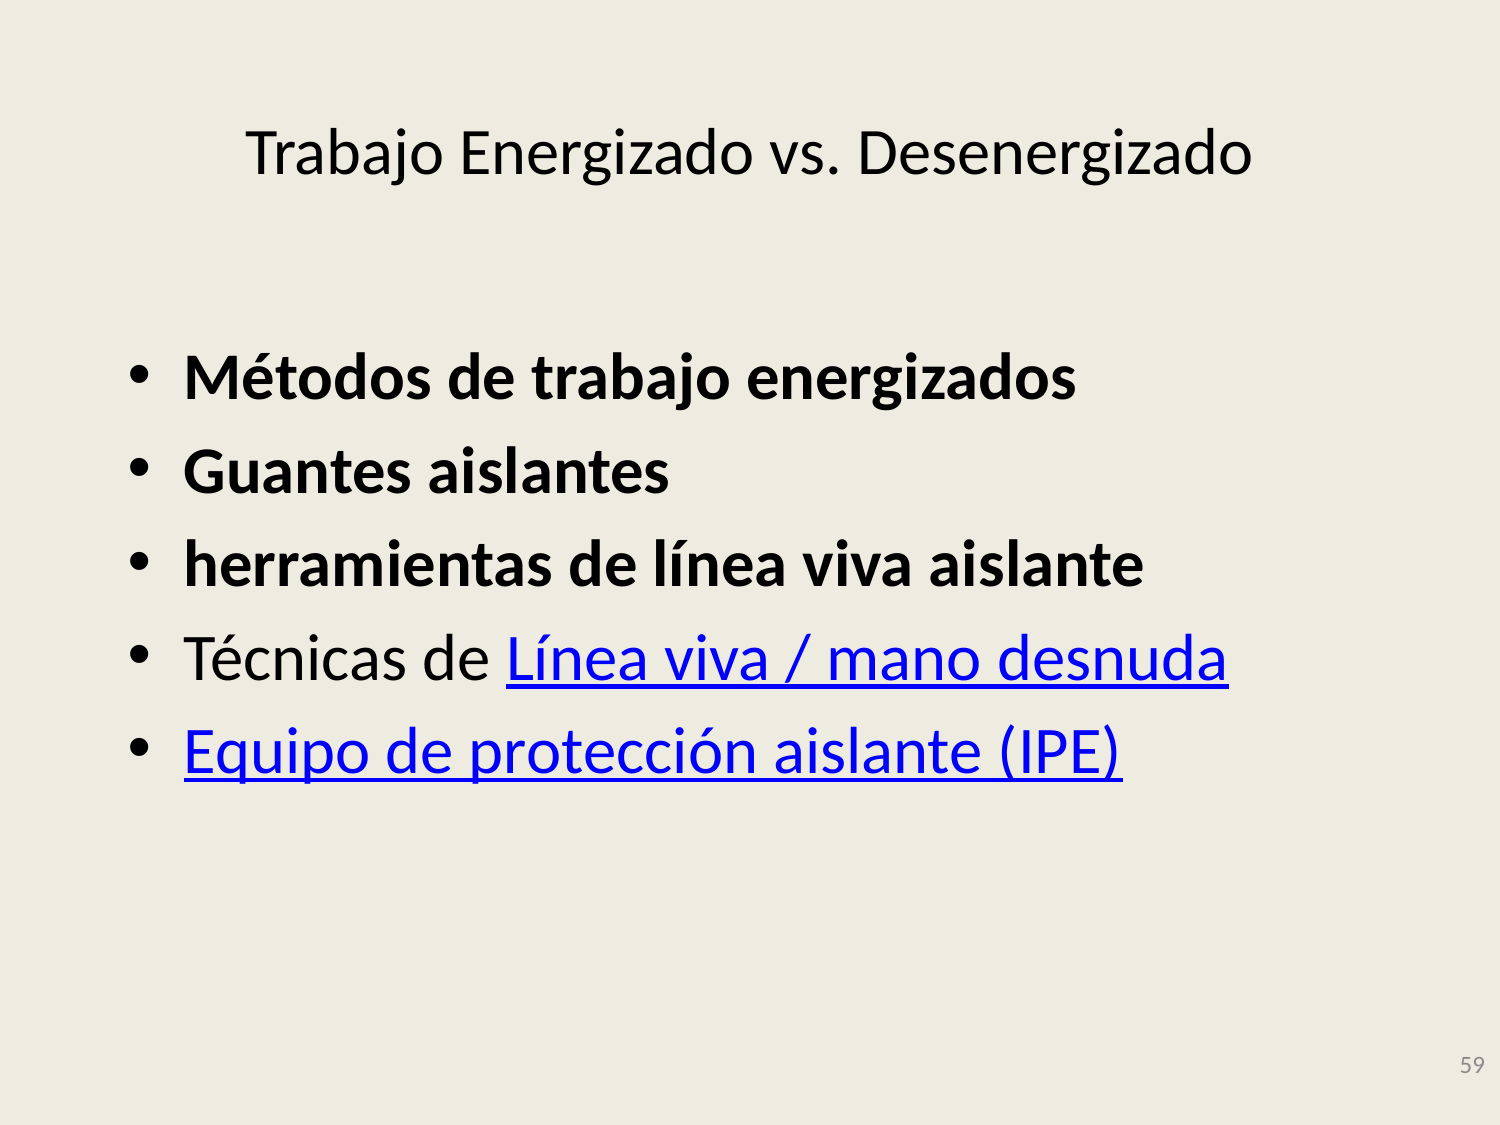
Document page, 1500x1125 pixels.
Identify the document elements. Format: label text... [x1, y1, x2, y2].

slide_number 59 [1162, 1033, 1500, 1094]
title Trabajo Energizado vs. Desenergizado [0, 100, 1500, 289]
list Métodos de trabajo energizados Guantes aislantes herramientas de línea viva aislante Técnicas de Línea viva / mano desnuda Equipo de protección aislante (IPE) [112, 232, 1463, 958]
